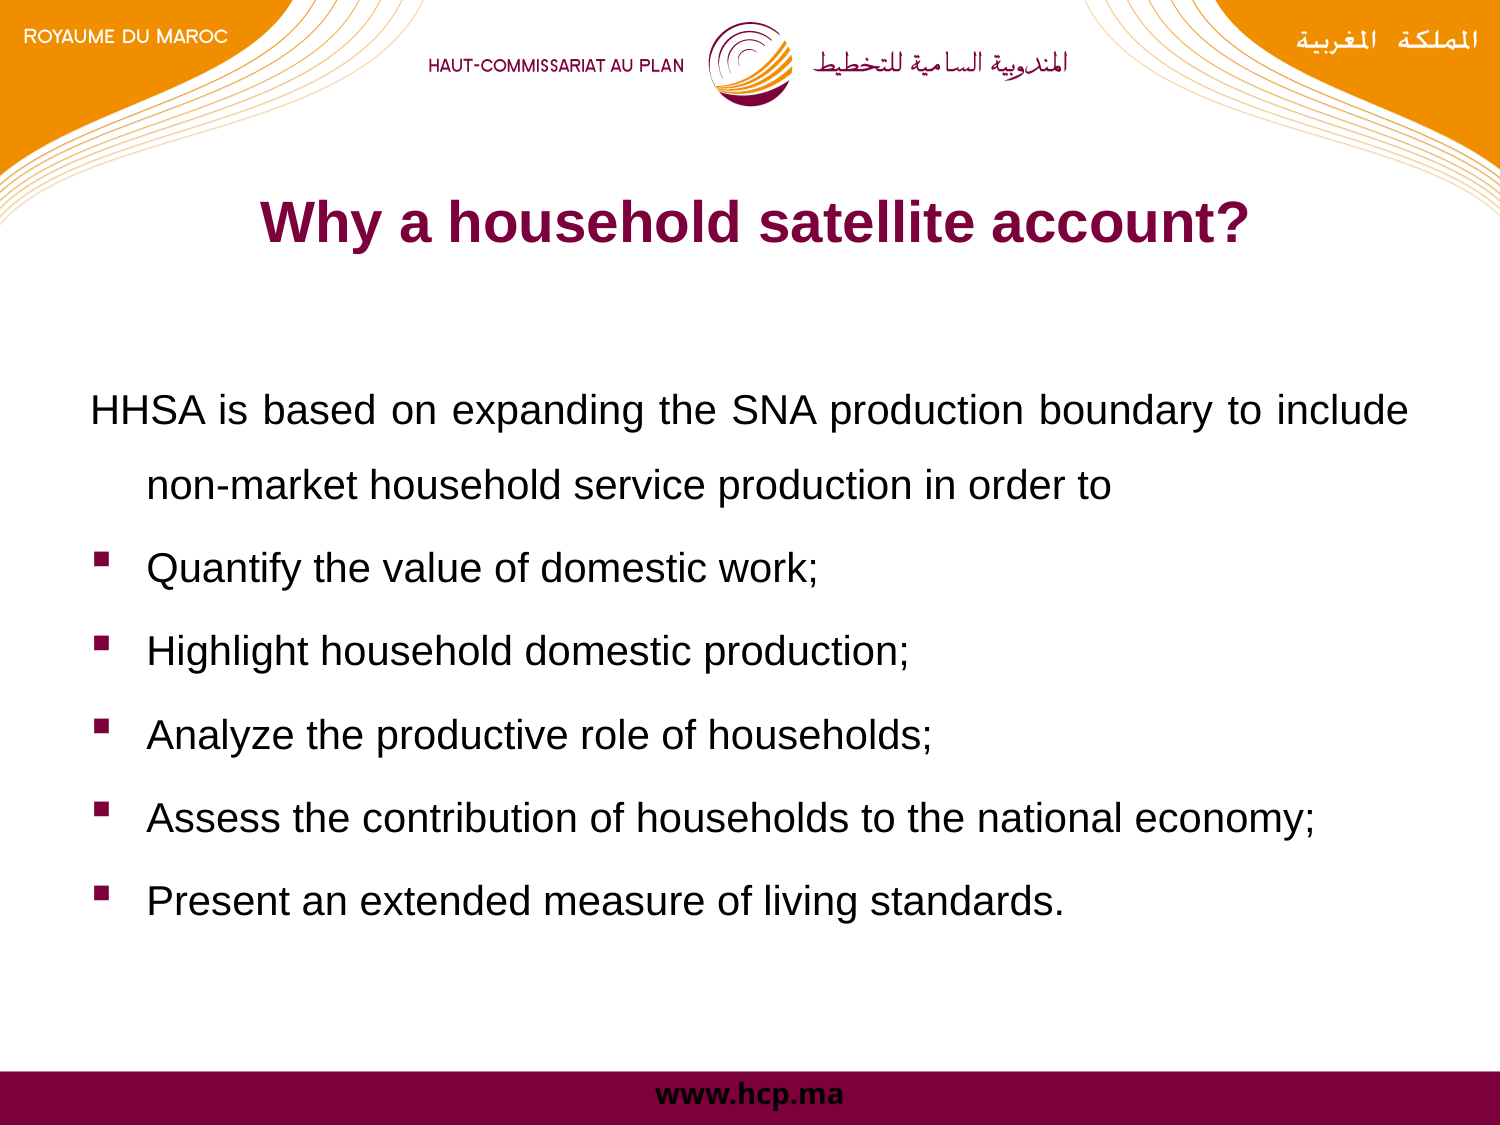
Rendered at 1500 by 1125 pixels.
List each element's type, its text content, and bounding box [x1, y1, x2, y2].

picture [0, 0, 1500, 1125]
title Why a household satellite account? [88, 125, 1424, 314]
list HHSA is based on expanding the SNA production boundary to include non-market household service production in order to Quantify the value of domestic work; Highlight household domestic production; Analyze the productive role of households; Assess the contribution of households to the national economy; Present an extended measure of living standards. [74, 349, 1426, 1006]
